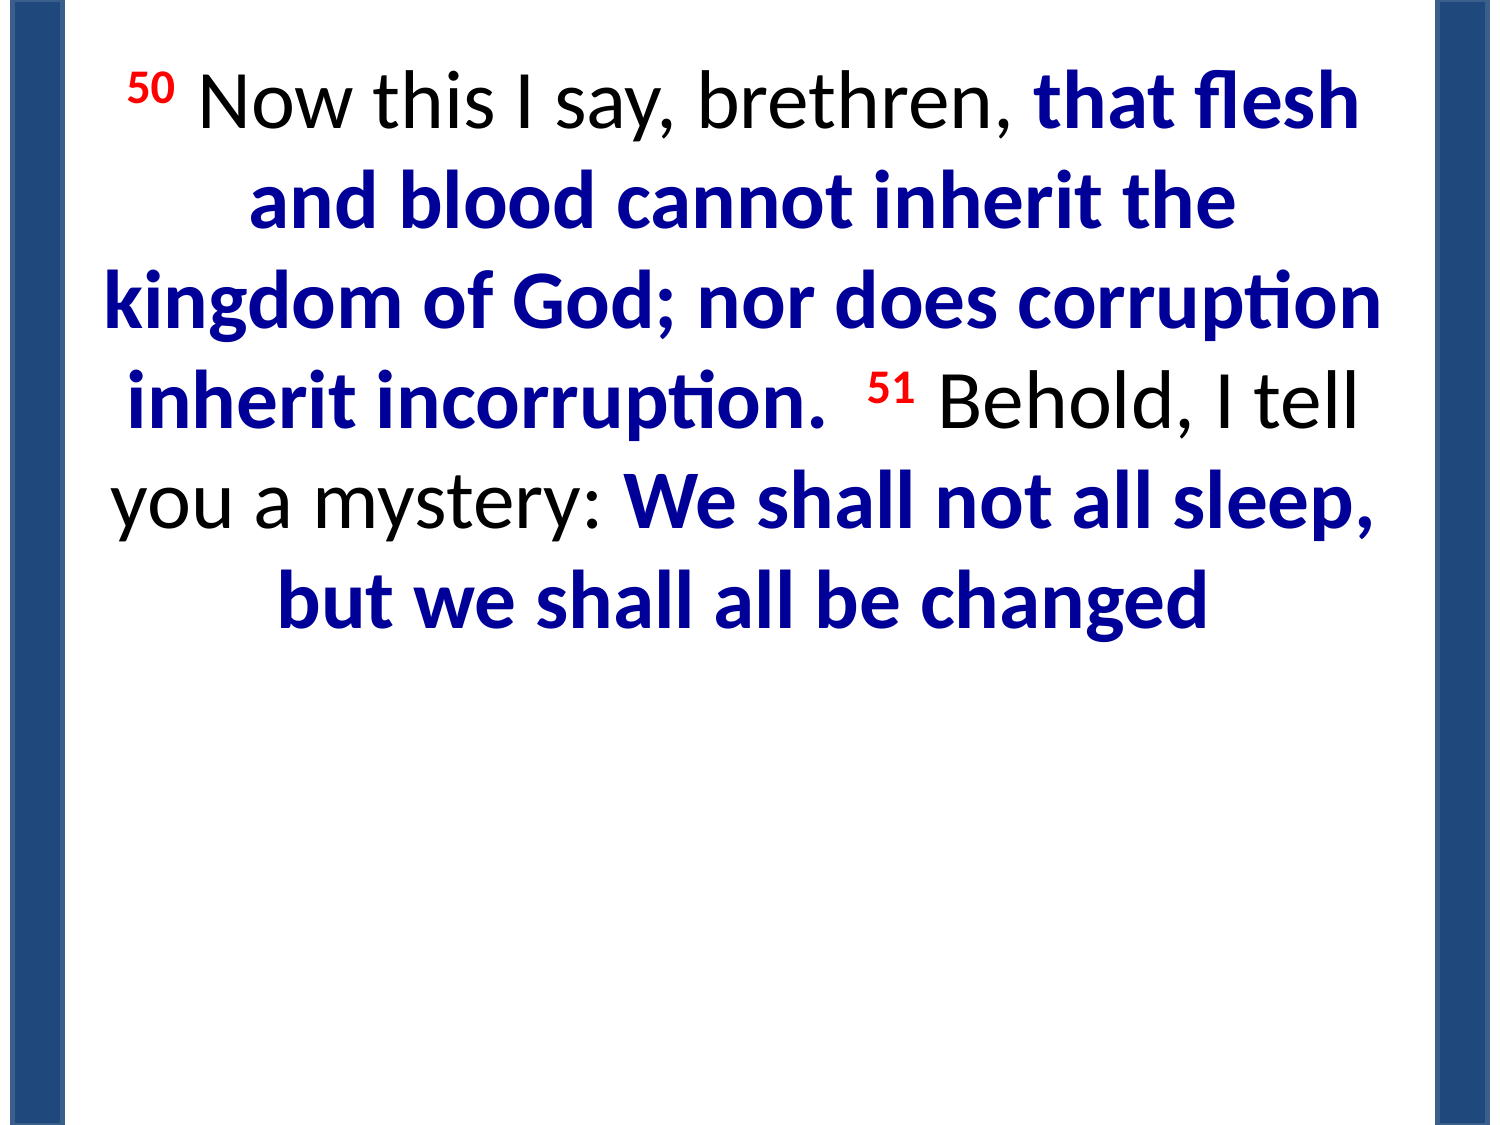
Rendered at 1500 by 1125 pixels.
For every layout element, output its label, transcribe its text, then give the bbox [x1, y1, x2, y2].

text_box [1435, 0, 1490, 1125]
text_box [10, 0, 65, 1125]
text_box 50 Now this I say, brethren, that flesh and blood cannot inherit the kingdom of God; nor does corruption inherit incorruption. 51 Behold, I tell you a mystery: We shall not all sleep, but we shall all be changed [87, 37, 1400, 653]
